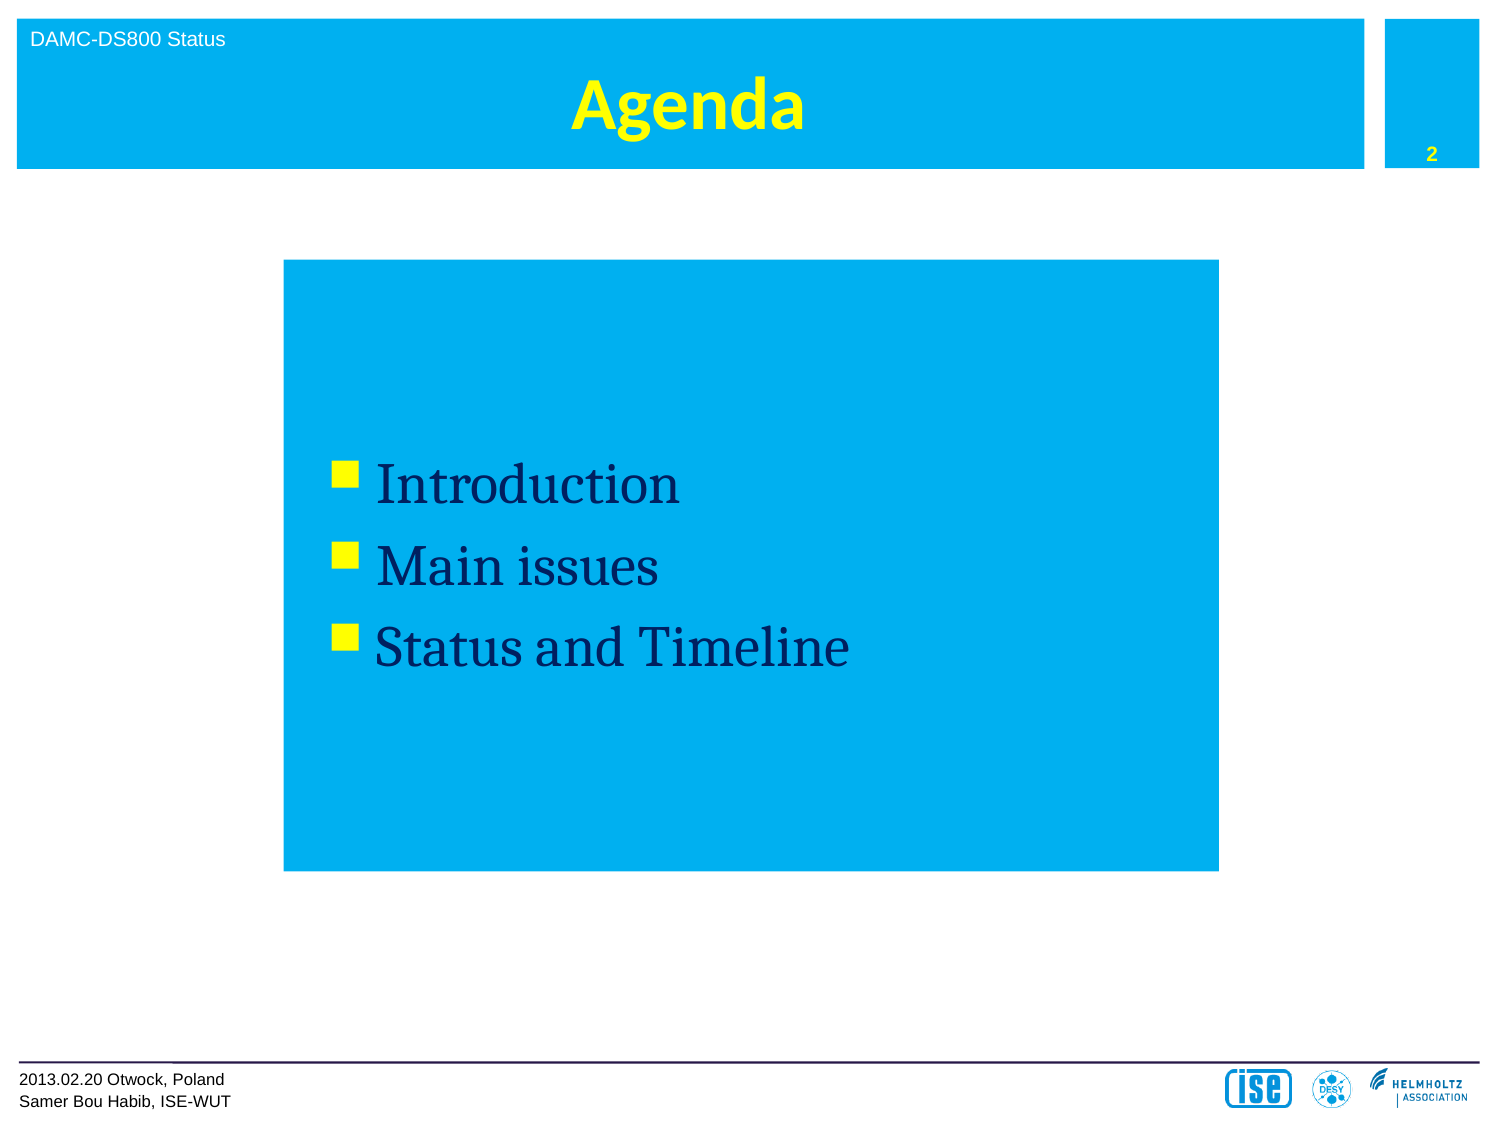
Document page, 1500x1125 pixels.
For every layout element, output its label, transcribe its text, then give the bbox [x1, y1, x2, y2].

picture [1370, 1068, 1467, 1108]
text_box 2013.02.20 Otwock, Poland Samer Bou Habib, ISE-WUT [19, 1067, 955, 1111]
picture [1310, 1068, 1353, 1110]
list Introduction Main issues Status and Timeline [283, 259, 1220, 872]
slide_number 2 [1384, 18, 1480, 169]
picture [1229, 1069, 1288, 1104]
title Agenda [16, 24, 1365, 168]
